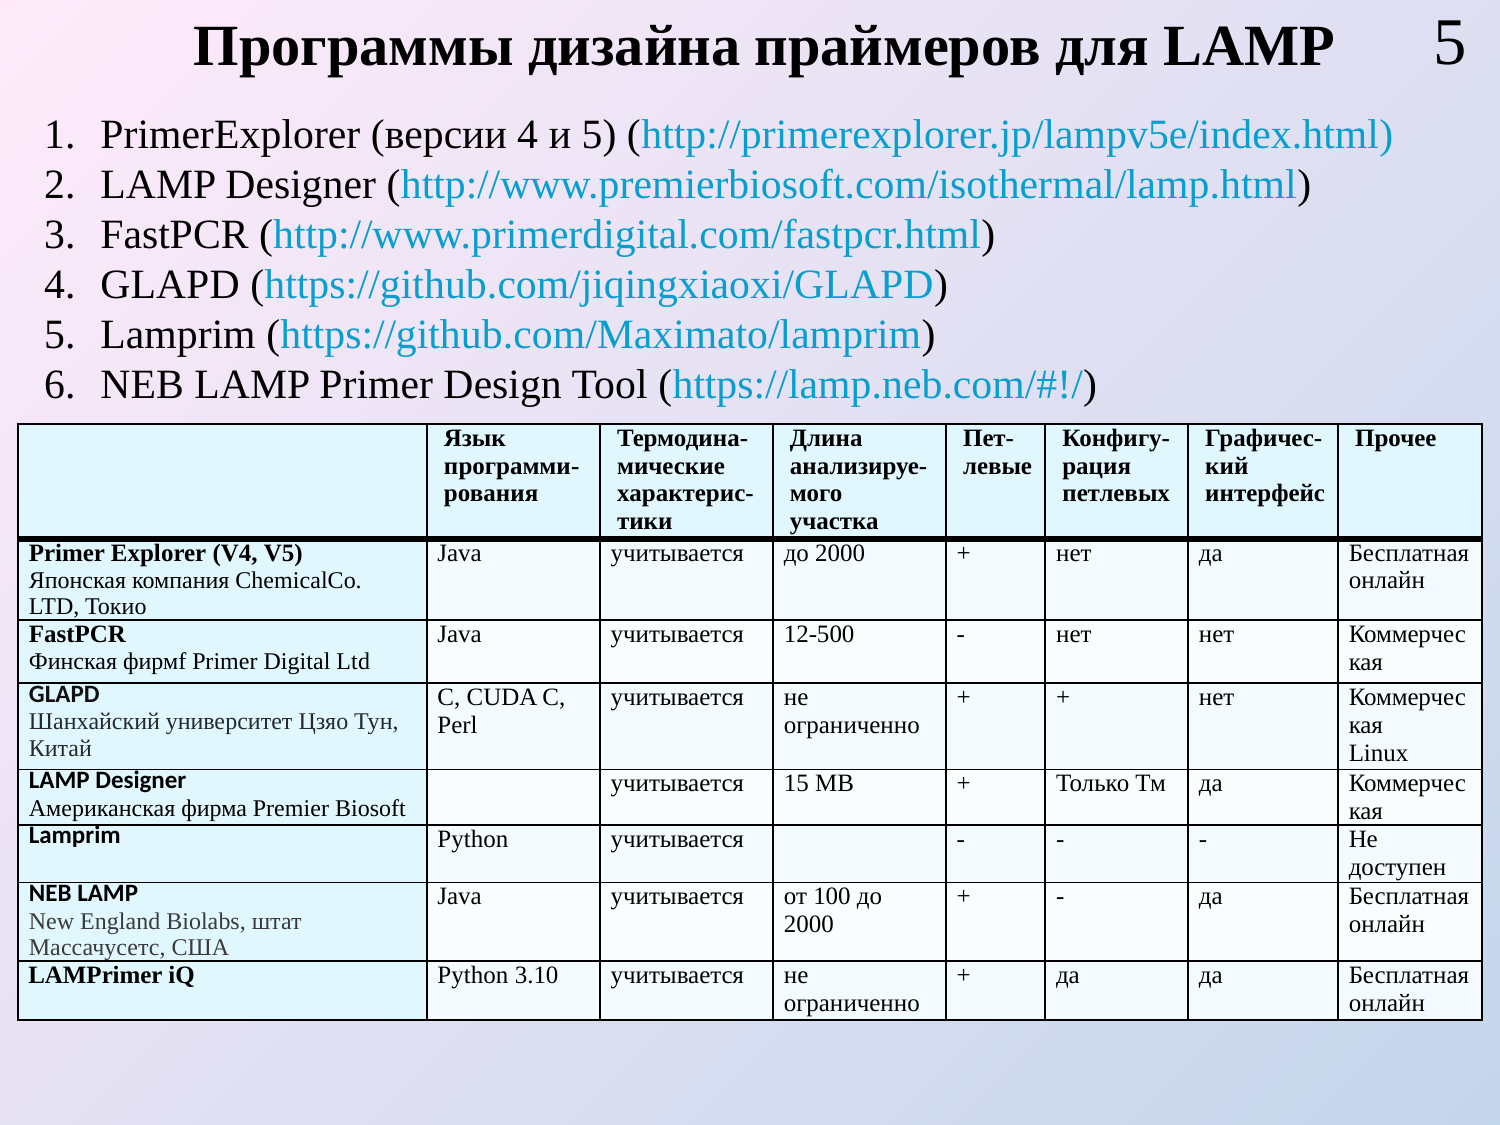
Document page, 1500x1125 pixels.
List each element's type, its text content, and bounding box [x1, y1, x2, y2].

table_cell С, CUDA С, Perl [428, 684, 599, 769]
table_cell GLAPD Шанхайский университет Цзяо Тун, Китай [19, 684, 426, 769]
table_cell да [1189, 962, 1337, 1019]
table_cell Коммерческая [1339, 770, 1481, 824]
table_header [19, 425, 426, 536]
table_cell Primer Explorer (V4, V5) Японская компания ChemicalCo. LTD, Токио [19, 542, 426, 619]
table_cell Python [428, 826, 599, 882]
table_cell Java [428, 542, 599, 619]
table_cell Не доступен [1339, 826, 1481, 882]
table_cell NEB LAMP New England Biolabs, штат Массачусетс, США [19, 883, 426, 960]
table_cell - [1189, 826, 1337, 882]
table_cell Lamprim [19, 826, 426, 882]
table_cell да [1046, 962, 1187, 1019]
table_cell [428, 770, 599, 824]
table_cell Python 3.10 [428, 962, 599, 1019]
text_box Программы дизайна праймеров для LAMP PrimerExplorer (версии 4 и 5) (http://primerexplorer.jp/lampv5e/index.html) LAMP Designer (http://www.premierbiosoft.com/isothermal/lamp.html) FastPCR (http://www.primerdigital.com/fastpcr.html) GLAPD (https://github.com/jiqingxiaoxi/GLAPD) Lamprim (https://github.com/Maximato/lamprim) NEB LAMP Primer Design Tool (https://lamp.neb.com/#!/) [29, 0, 1500, 415]
table_cell - [947, 621, 1044, 682]
table_cell не ограниченно [774, 684, 945, 769]
table_cell нет [1189, 684, 1337, 769]
table_cell учитывается [601, 883, 772, 960]
table_cell до 2000 [774, 542, 945, 619]
table_cell + [947, 770, 1044, 824]
table_cell от 100 до 2000 [774, 883, 945, 960]
table_cell 15 MB [774, 770, 945, 824]
table_cell + [947, 684, 1044, 769]
table_header Длина анализируе-мого участка [774, 425, 945, 536]
table_cell Коммерческая [1339, 621, 1481, 682]
table_cell учитывается [601, 826, 772, 882]
table_cell учитывается [601, 542, 772, 619]
table_cell LAMP Designer Американская фирма Premier Biosoft [19, 770, 426, 824]
table_cell Бесплатная онлайн [1339, 542, 1481, 619]
table_header Графичес-кий интерфейс [1189, 425, 1337, 536]
table_cell Бесплатная онлайн [1339, 883, 1481, 960]
table_cell не ограниченно [774, 962, 945, 1019]
table_cell да [1189, 542, 1337, 619]
table_cell - [1046, 826, 1187, 882]
table_cell Коммерческая Linux [1339, 684, 1481, 769]
table_cell + [947, 883, 1044, 960]
table_cell Только Тм [1046, 770, 1187, 824]
table_header Пет-левые [947, 425, 1044, 536]
table_cell да [1189, 883, 1337, 960]
table_cell [774, 826, 945, 882]
table_cell учитывается [601, 962, 772, 1019]
table_cell + [947, 542, 1044, 619]
table_cell Бесплатная онлайн [1339, 962, 1481, 1019]
table_cell учитывается [601, 621, 772, 682]
slide_number 5 [1400, 0, 1500, 75]
table_cell нет [1046, 542, 1187, 619]
table_cell нет [1046, 621, 1187, 682]
table_header Язык программи-рования [428, 425, 599, 536]
table_cell + [1046, 684, 1187, 769]
table_cell LAMPrimer iQ [19, 962, 426, 1019]
table_cell - [1046, 883, 1187, 960]
table_header Прочее [1339, 425, 1481, 536]
table_cell учитывается [601, 770, 772, 824]
table_cell FastPCR Финская фирмf Primer Digital Ltd [19, 621, 426, 682]
table_cell нет [1189, 621, 1337, 682]
table_cell Java [428, 883, 599, 960]
table_cell - [947, 826, 1044, 882]
table_cell 12-500 [774, 621, 945, 682]
table_cell учитывается [601, 684, 772, 769]
table_header Конфигу-рация петлевых [1046, 425, 1187, 536]
table_cell + [947, 962, 1044, 1019]
table_header Термодина-мические характерис-тики [601, 425, 772, 536]
table_cell Java [428, 621, 599, 682]
table_cell да [1189, 770, 1337, 824]
